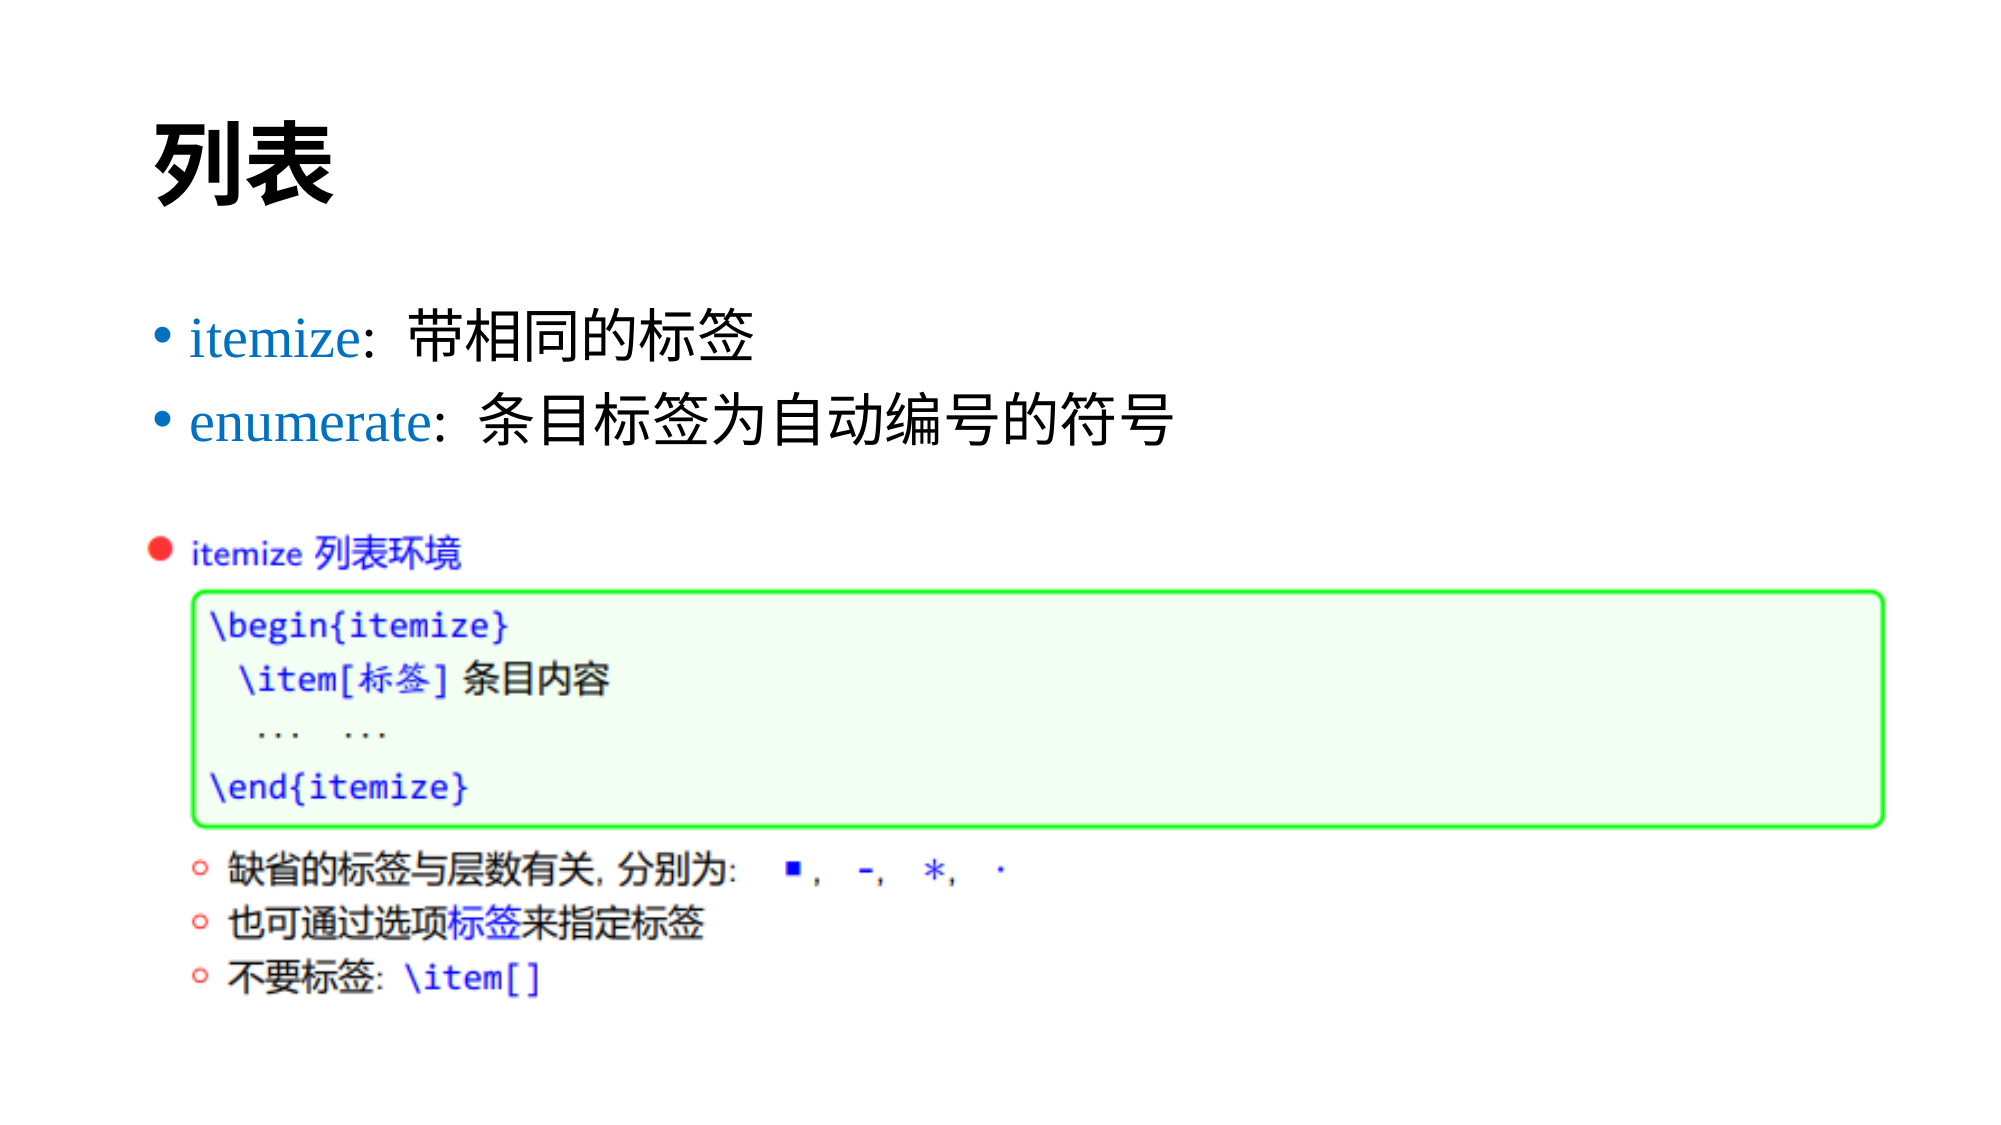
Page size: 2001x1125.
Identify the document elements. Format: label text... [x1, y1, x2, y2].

list itemize: 带相同的标签 enumerate: 条目标签为自动编号的符号 [137, 299, 1863, 521]
picture [137, 521, 1919, 1019]
title 列表 [137, 59, 1863, 278]
